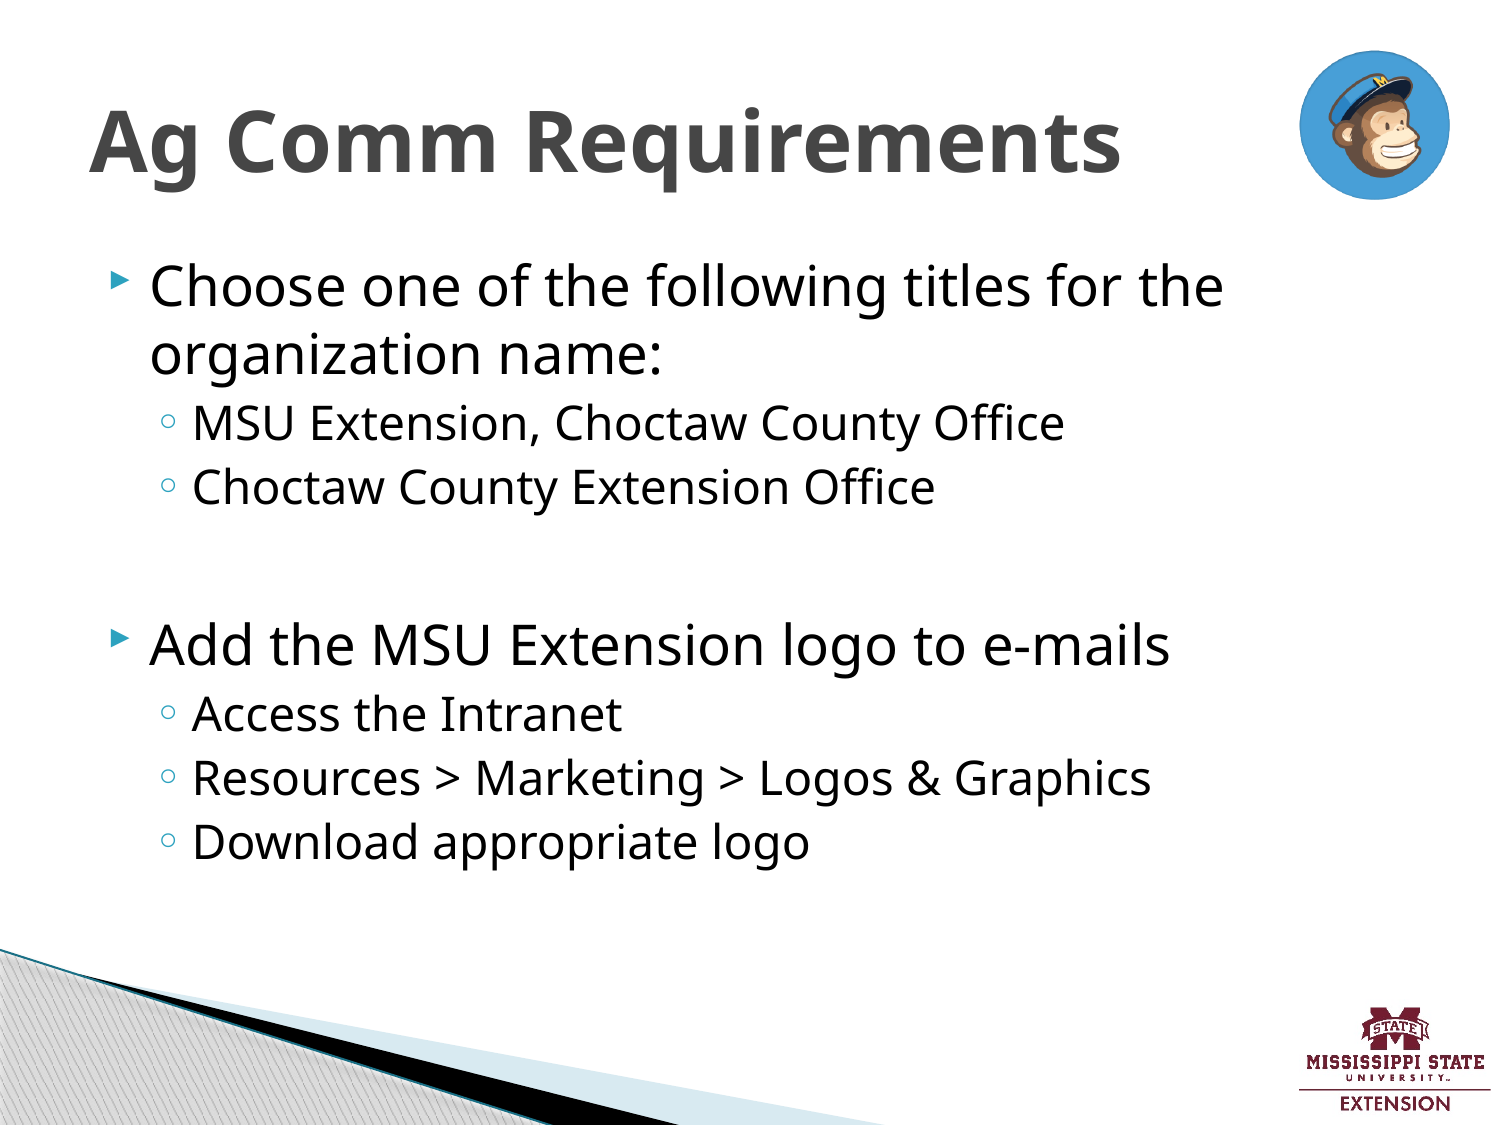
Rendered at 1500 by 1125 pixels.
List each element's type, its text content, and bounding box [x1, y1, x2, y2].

picture [1299, 50, 1450, 201]
picture [1299, 999, 1491, 1117]
title Ag Comm Requirements [75, 45, 1425, 233]
list Choose one of the following titles for the organization name: MSU Extension, Choctaw County Office Choctaw County Extension Office Add the MSU Extension logo to e-mails Access the Intranet Resources > Marketing > Logos & Graphics Download appropriate logo [75, 243, 1425, 986]
